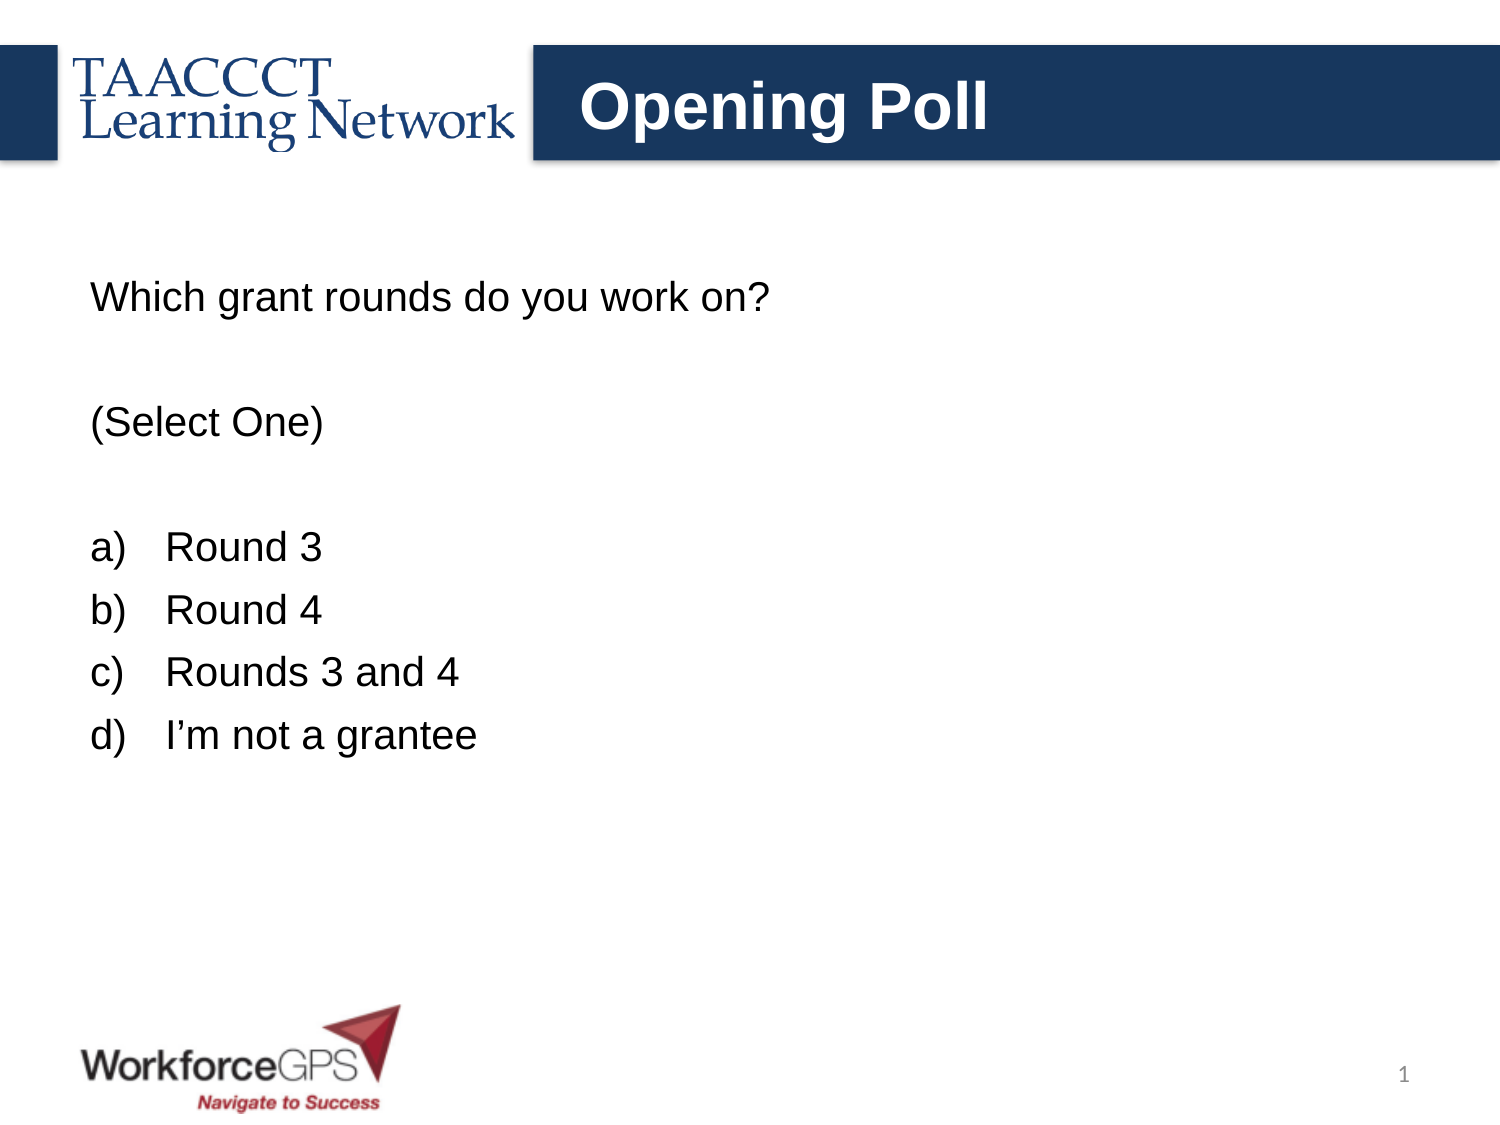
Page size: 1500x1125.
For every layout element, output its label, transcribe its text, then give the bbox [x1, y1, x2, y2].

title Opening Poll [564, 45, 1425, 161]
slide_number 1 [1074, 1042, 1425, 1103]
list Which grant rounds do you work on? (Select One) Round 3 Round 4 Rounds 3 and 4 I’m not a grantee [75, 262, 1425, 1005]
picture [78, 1005, 404, 1114]
